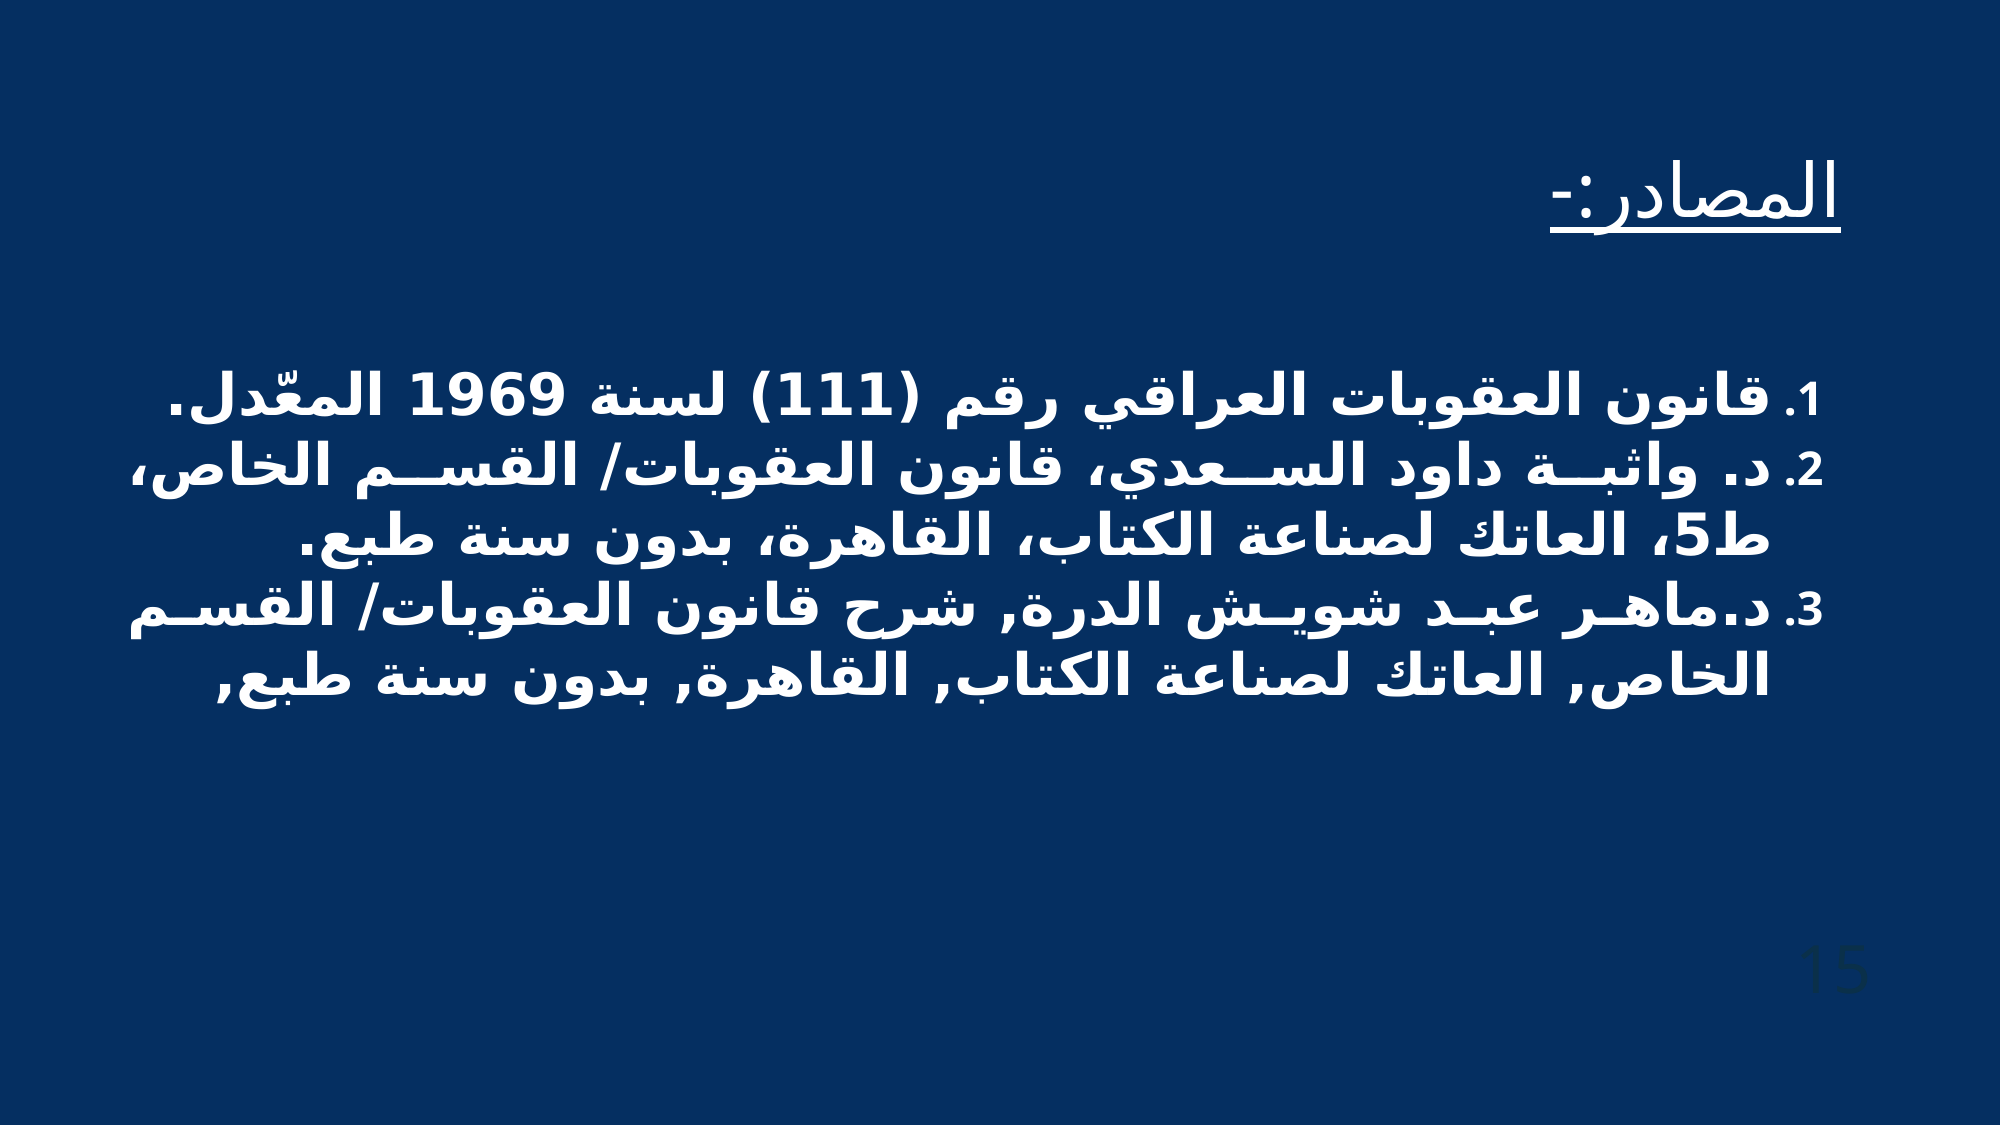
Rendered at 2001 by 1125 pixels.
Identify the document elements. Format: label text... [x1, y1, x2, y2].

title المصادر:- [572, 89, 1857, 286]
list قانون العقوبات العراقي رقم (111) لسنة 1969 المعّدل. د. واثبة داود السعدي، قانون العقوبات/ القسم الخاص، ط5، العاتك لصناعة الكتاب، القاهرة، بدون سنة طبع. د.ماهر عبد شويش الدرة, شرح قانون العقوبات/ القسم الخاص, العاتك لصناعة الكتاب, القاهرة, بدون سنة طبع, [112, 322, 1845, 824]
slide_number 15 [1700, 915, 1888, 1025]
